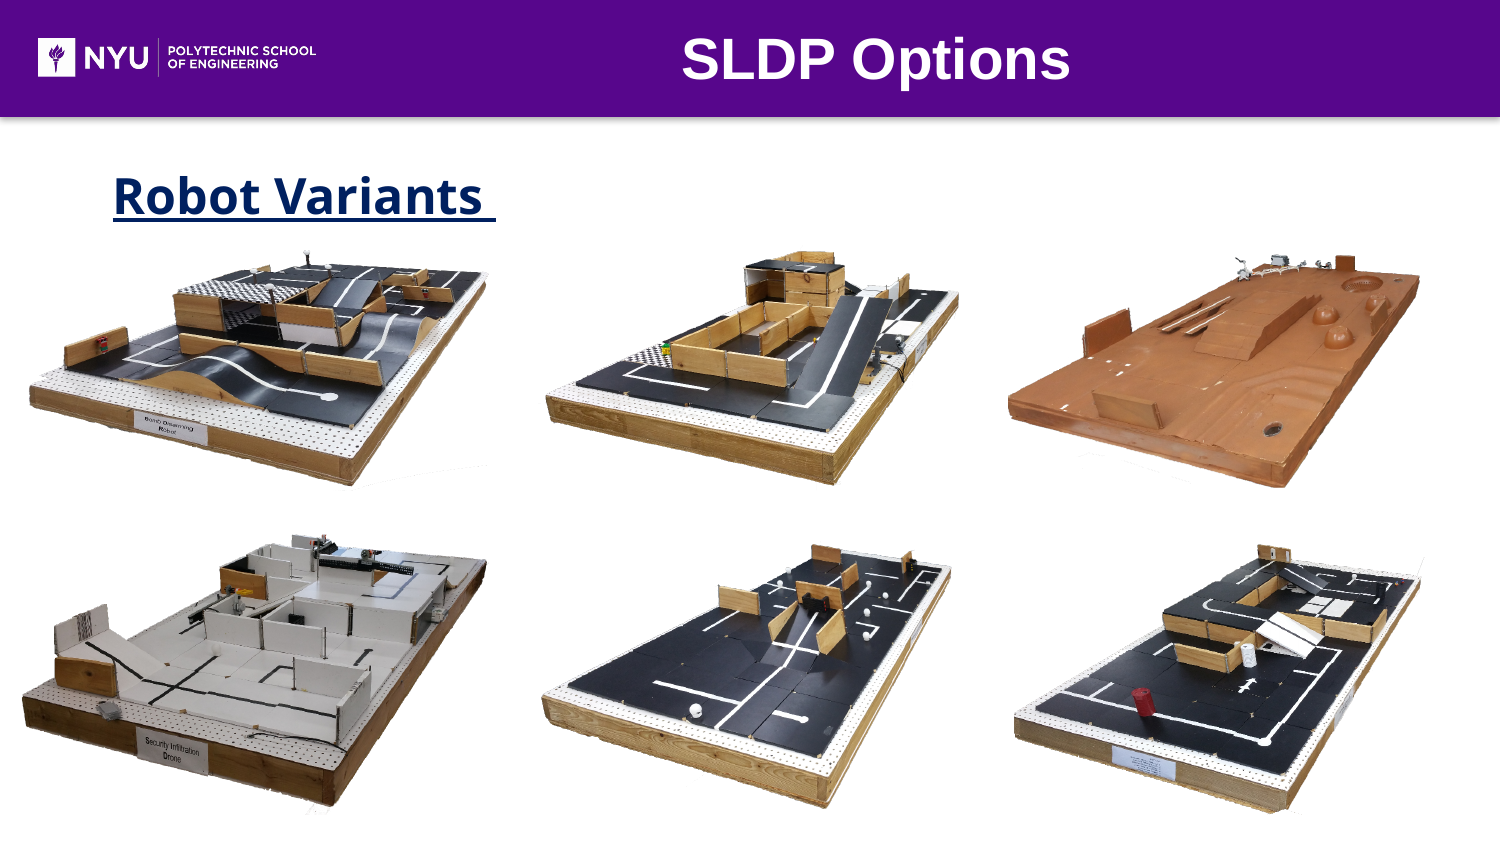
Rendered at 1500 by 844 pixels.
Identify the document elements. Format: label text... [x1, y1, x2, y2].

picture [28, 244, 489, 491]
picture [538, 244, 959, 491]
picture [1008, 244, 1426, 491]
picture [538, 539, 959, 815]
picture [38, 38, 316, 77]
picture [1008, 539, 1426, 815]
text_box Robot Variants [97, 156, 698, 263]
picture [20, 533, 489, 815]
list SLDP Options [328, 21, 1425, 96]
